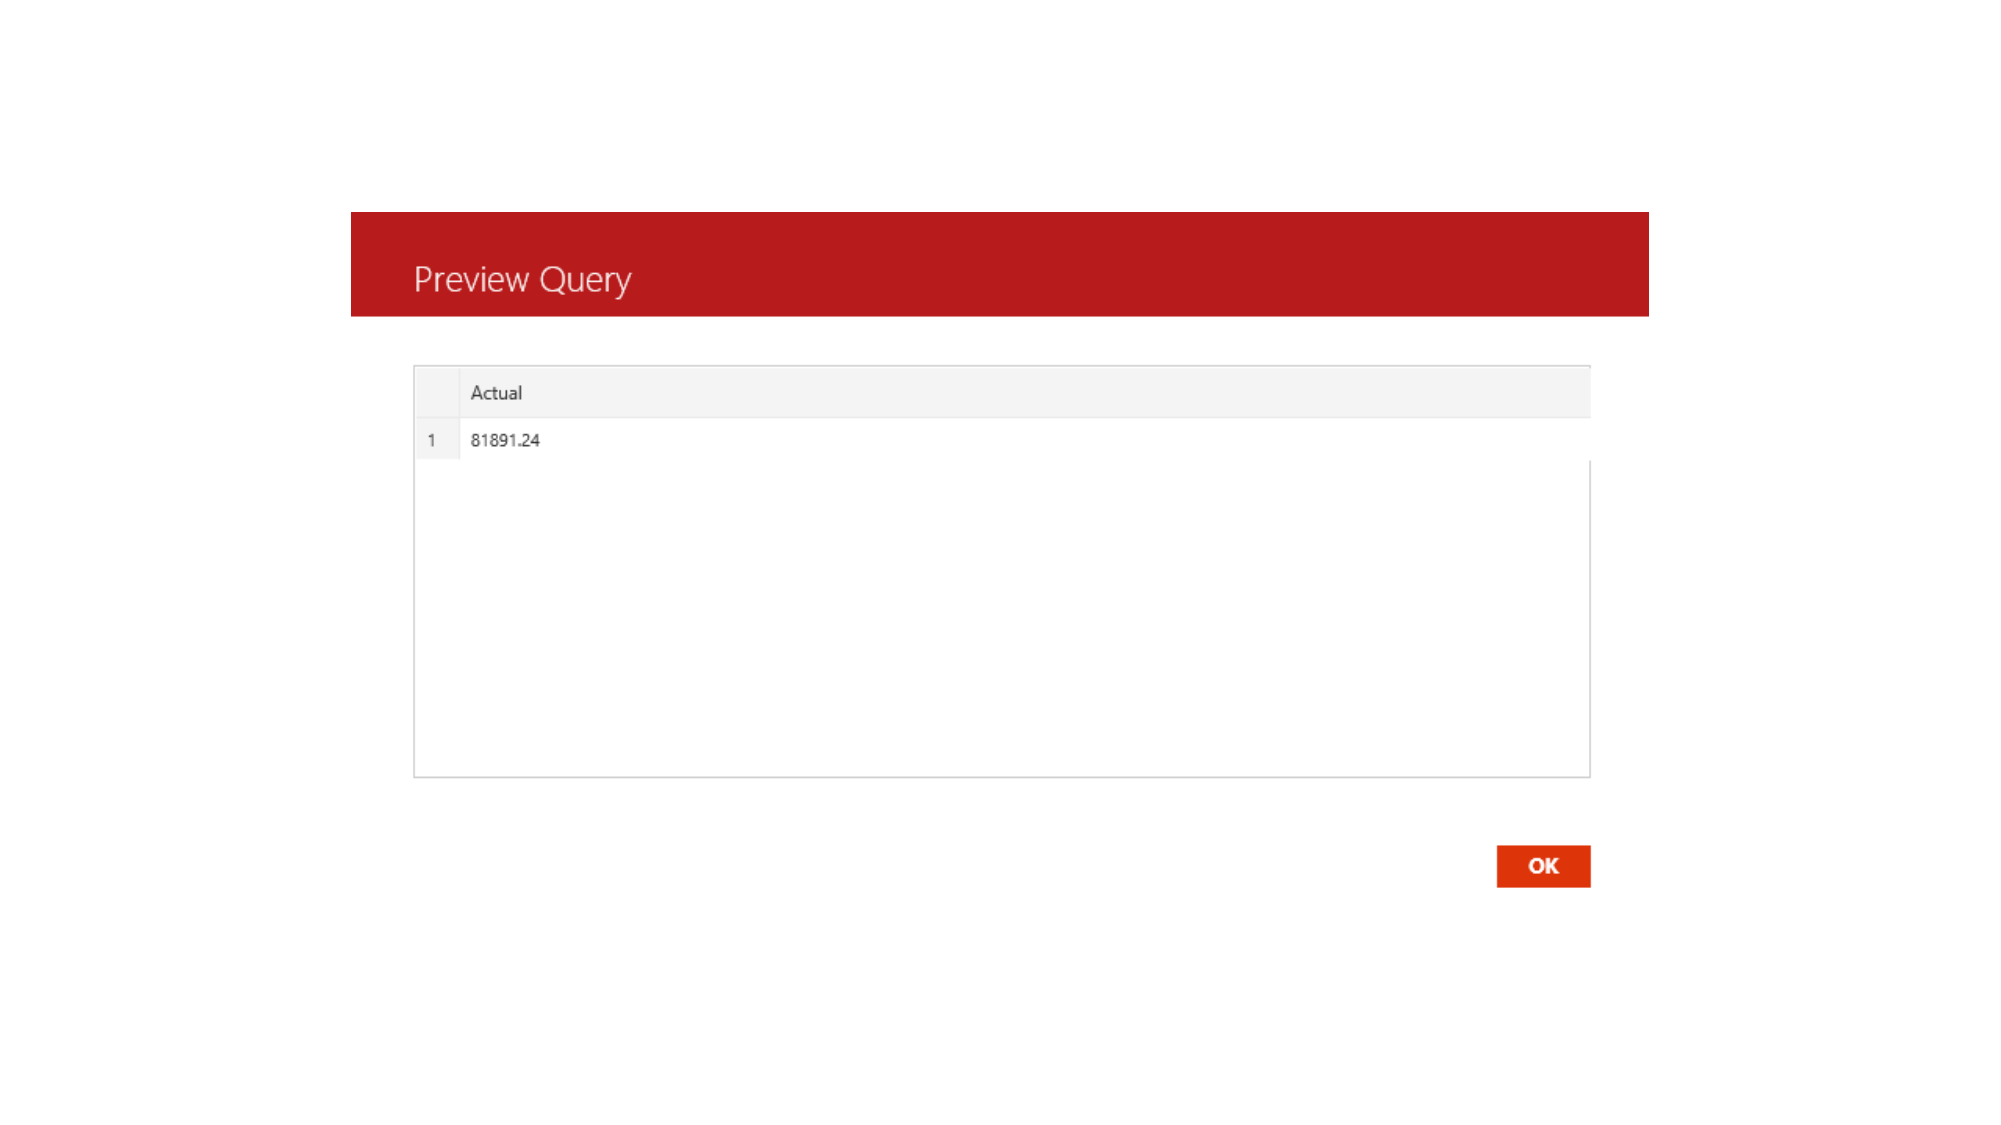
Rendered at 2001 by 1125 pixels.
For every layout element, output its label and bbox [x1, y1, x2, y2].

picture [351, 212, 1649, 913]
